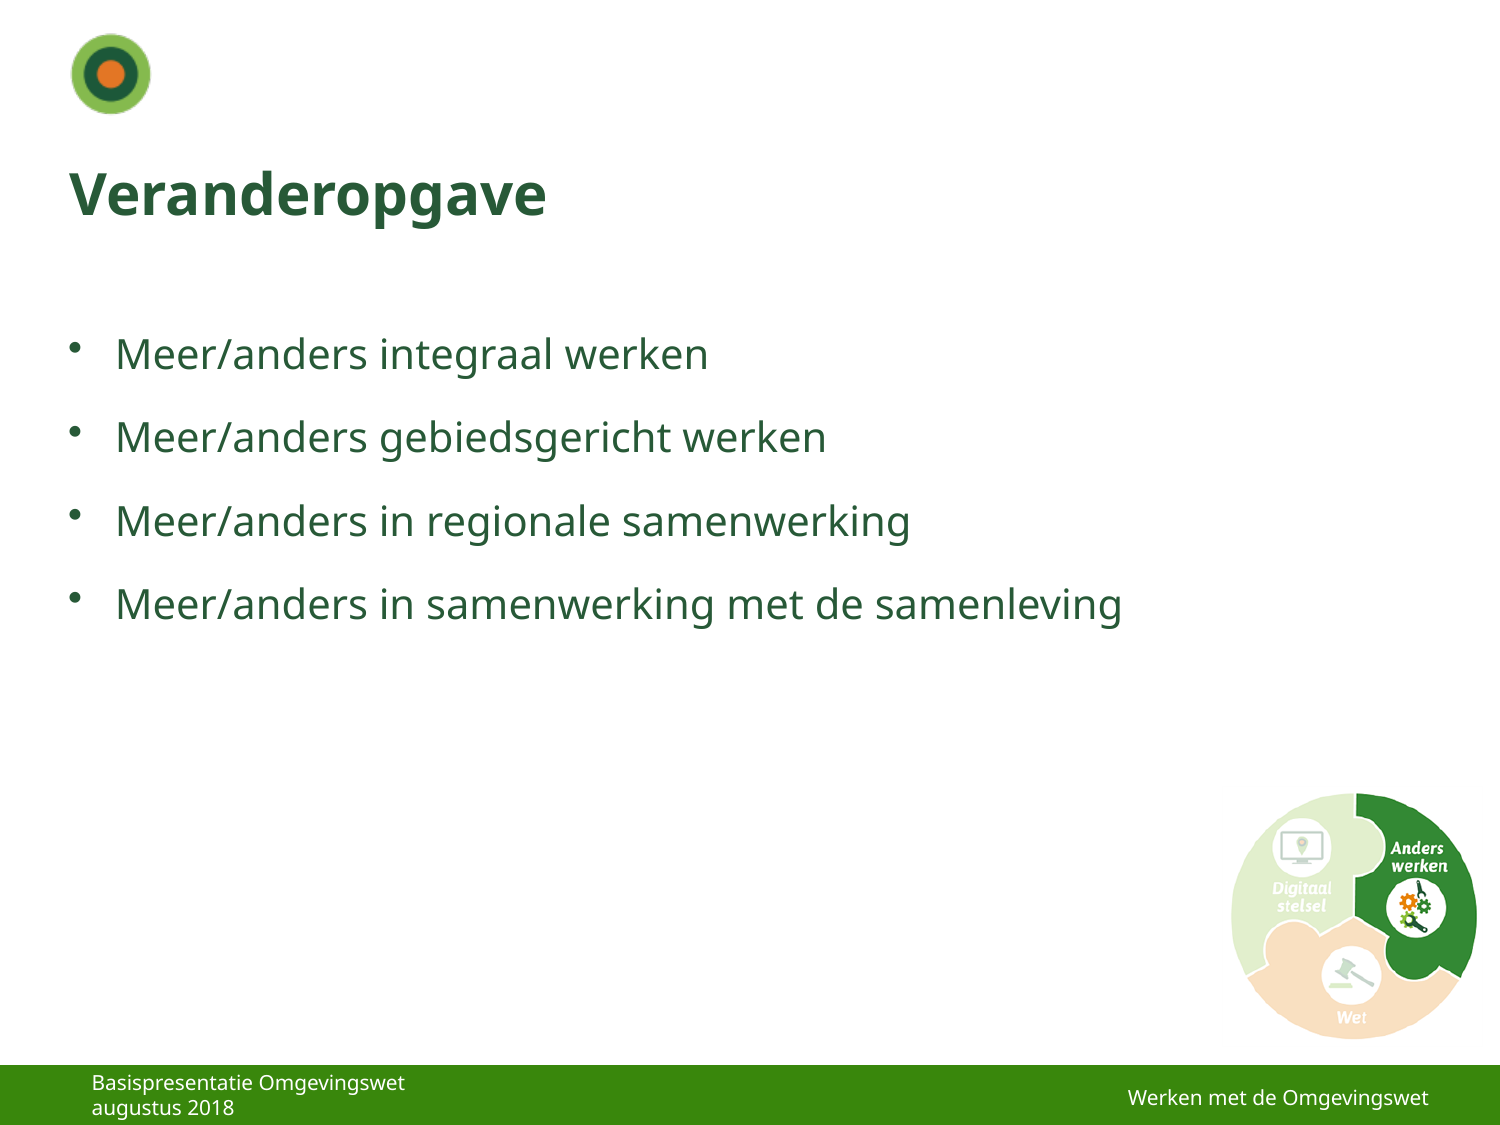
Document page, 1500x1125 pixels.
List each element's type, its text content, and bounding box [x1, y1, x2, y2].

list Meer/anders integraal werken Meer/anders gebiedsgericht werken Meer/anders in regionale samenwerking Meer/anders in samenwerking met de samenleving [53, 295, 1424, 997]
title Veranderopgave [54, 149, 1400, 243]
slide_number Werken met de Omgevingswet [1068, 1067, 1444, 1125]
picture [1222, 786, 1483, 1047]
footer Basispresentatie Omgevingswet augustus 2018 [76, 1065, 516, 1125]
